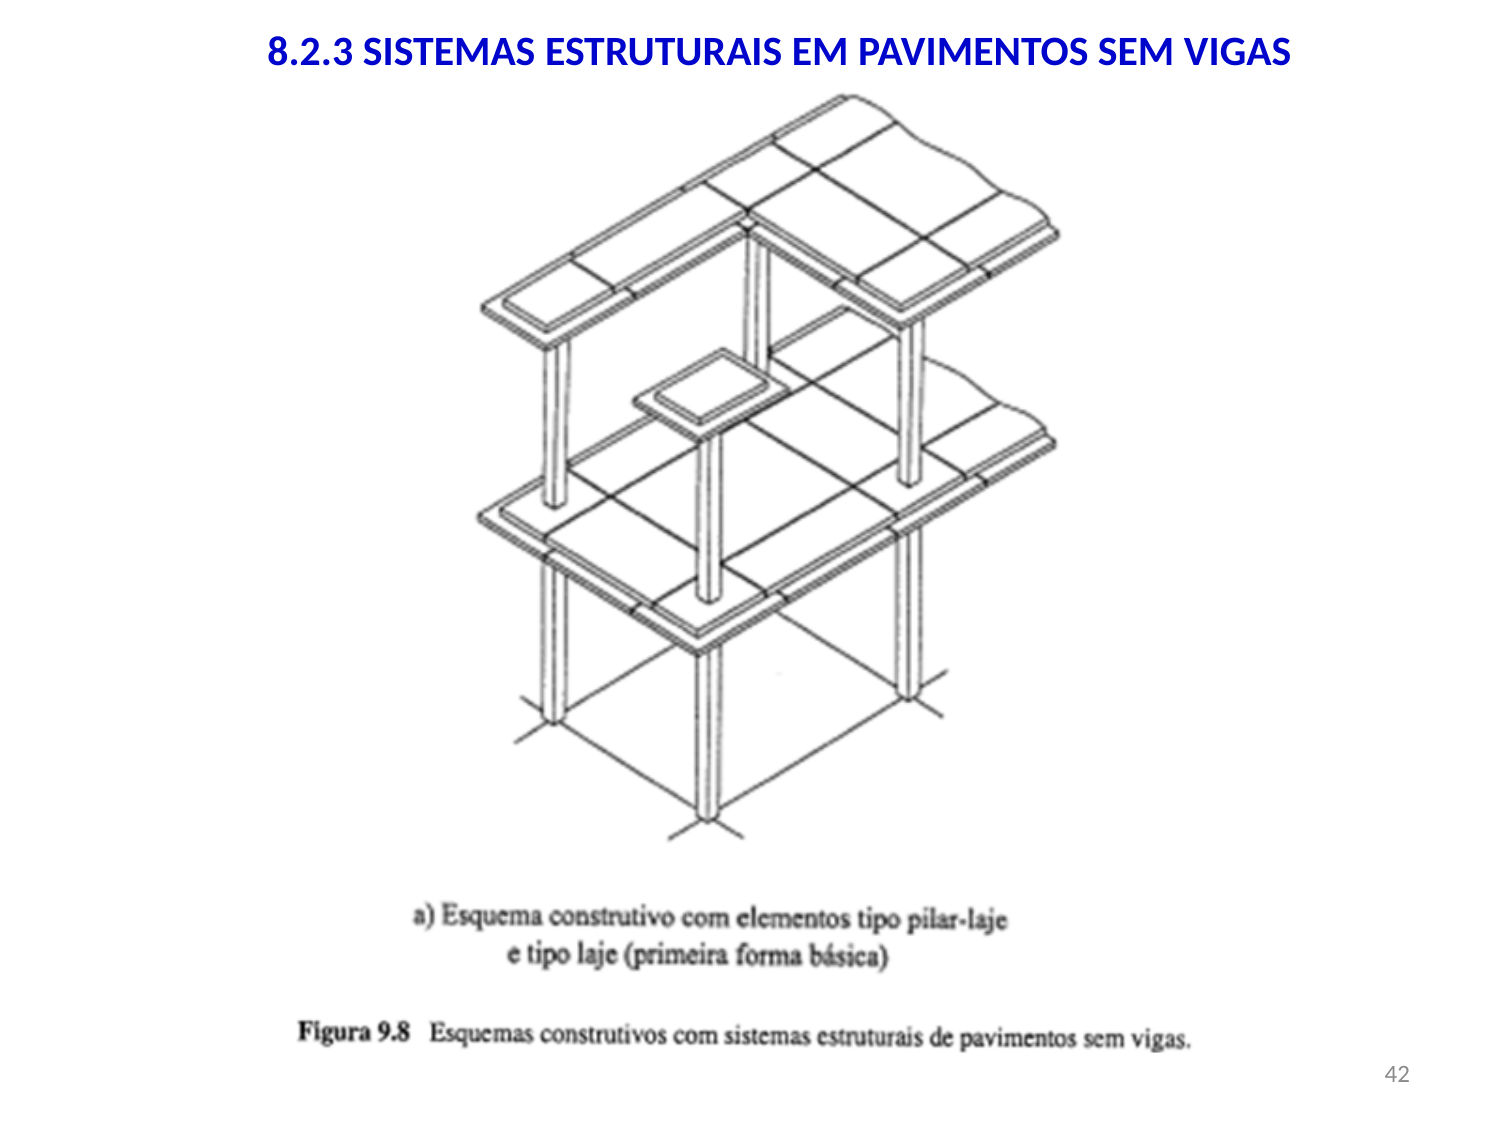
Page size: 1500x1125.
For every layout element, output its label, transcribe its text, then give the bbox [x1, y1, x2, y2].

picture [288, 1011, 1200, 1062]
slide_number 42 [1074, 1042, 1425, 1103]
picture [407, 89, 1081, 980]
text_box 8.2.3 SISTEMAS ESTRUTURAIS EM PAVIMENTOS SEM VIGAS [88, 19, 1471, 79]
